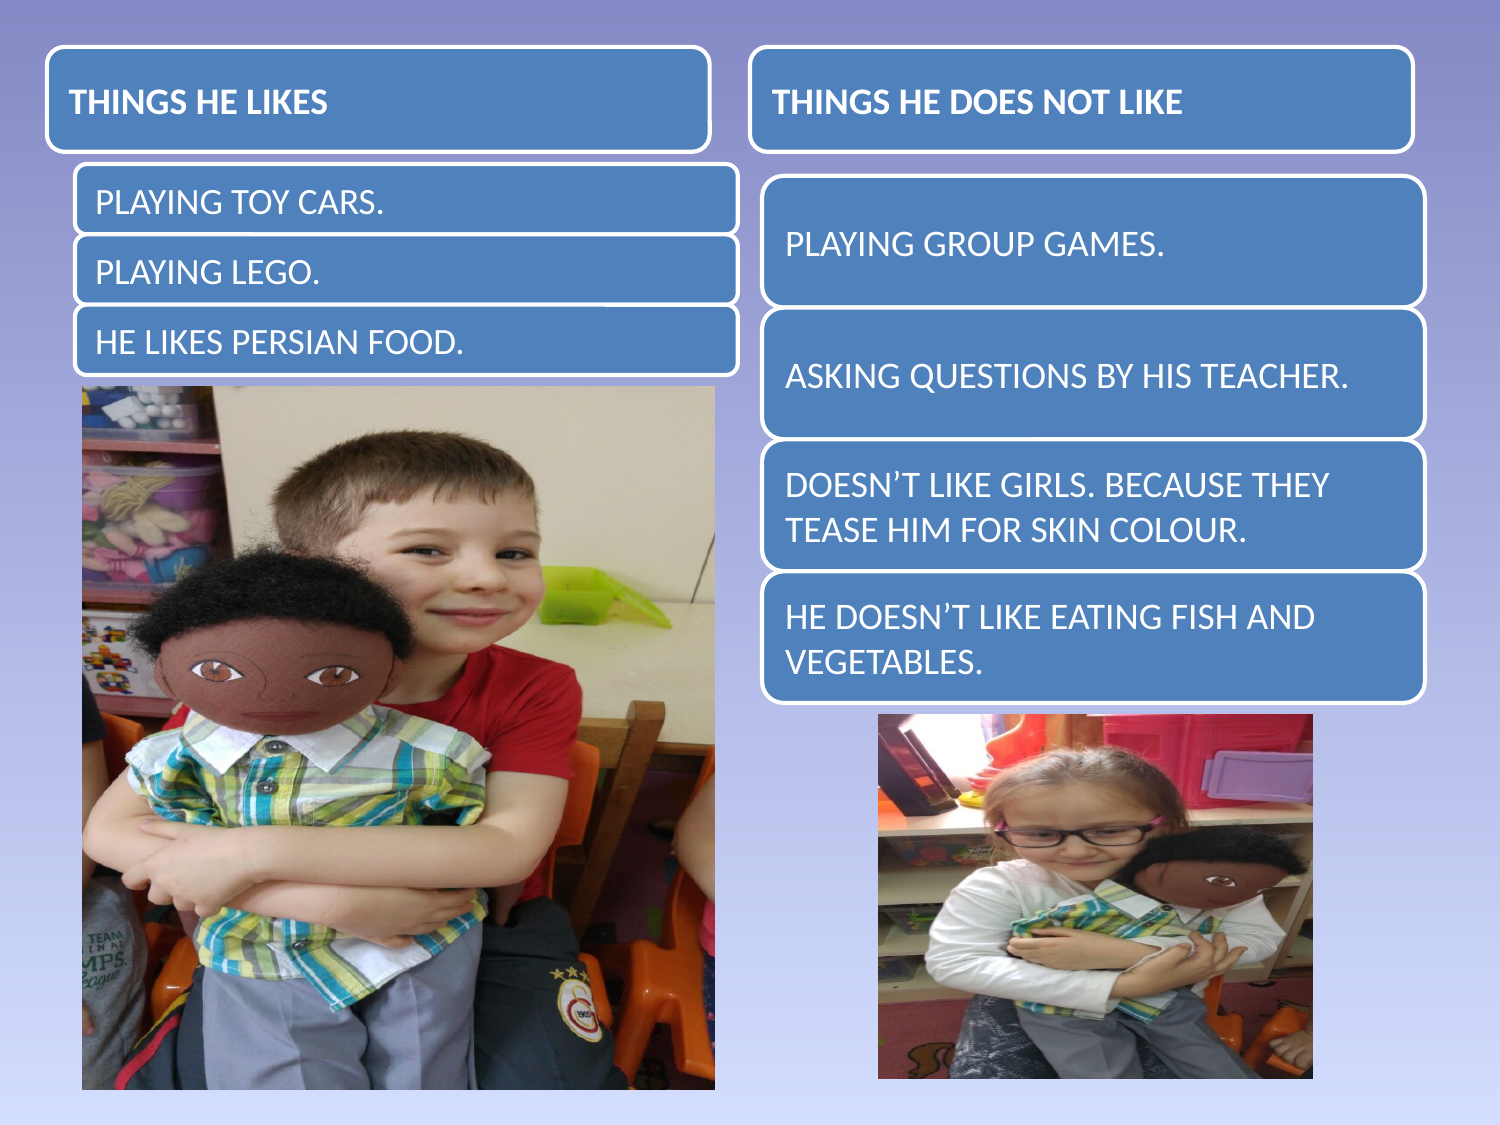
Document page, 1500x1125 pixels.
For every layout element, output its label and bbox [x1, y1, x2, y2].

picture [81, 386, 716, 1090]
picture [878, 714, 1313, 1079]
list [761, 175, 1426, 704]
text_box [46, 46, 710, 153]
text_box [749, 46, 1414, 153]
list [74, 163, 738, 376]
